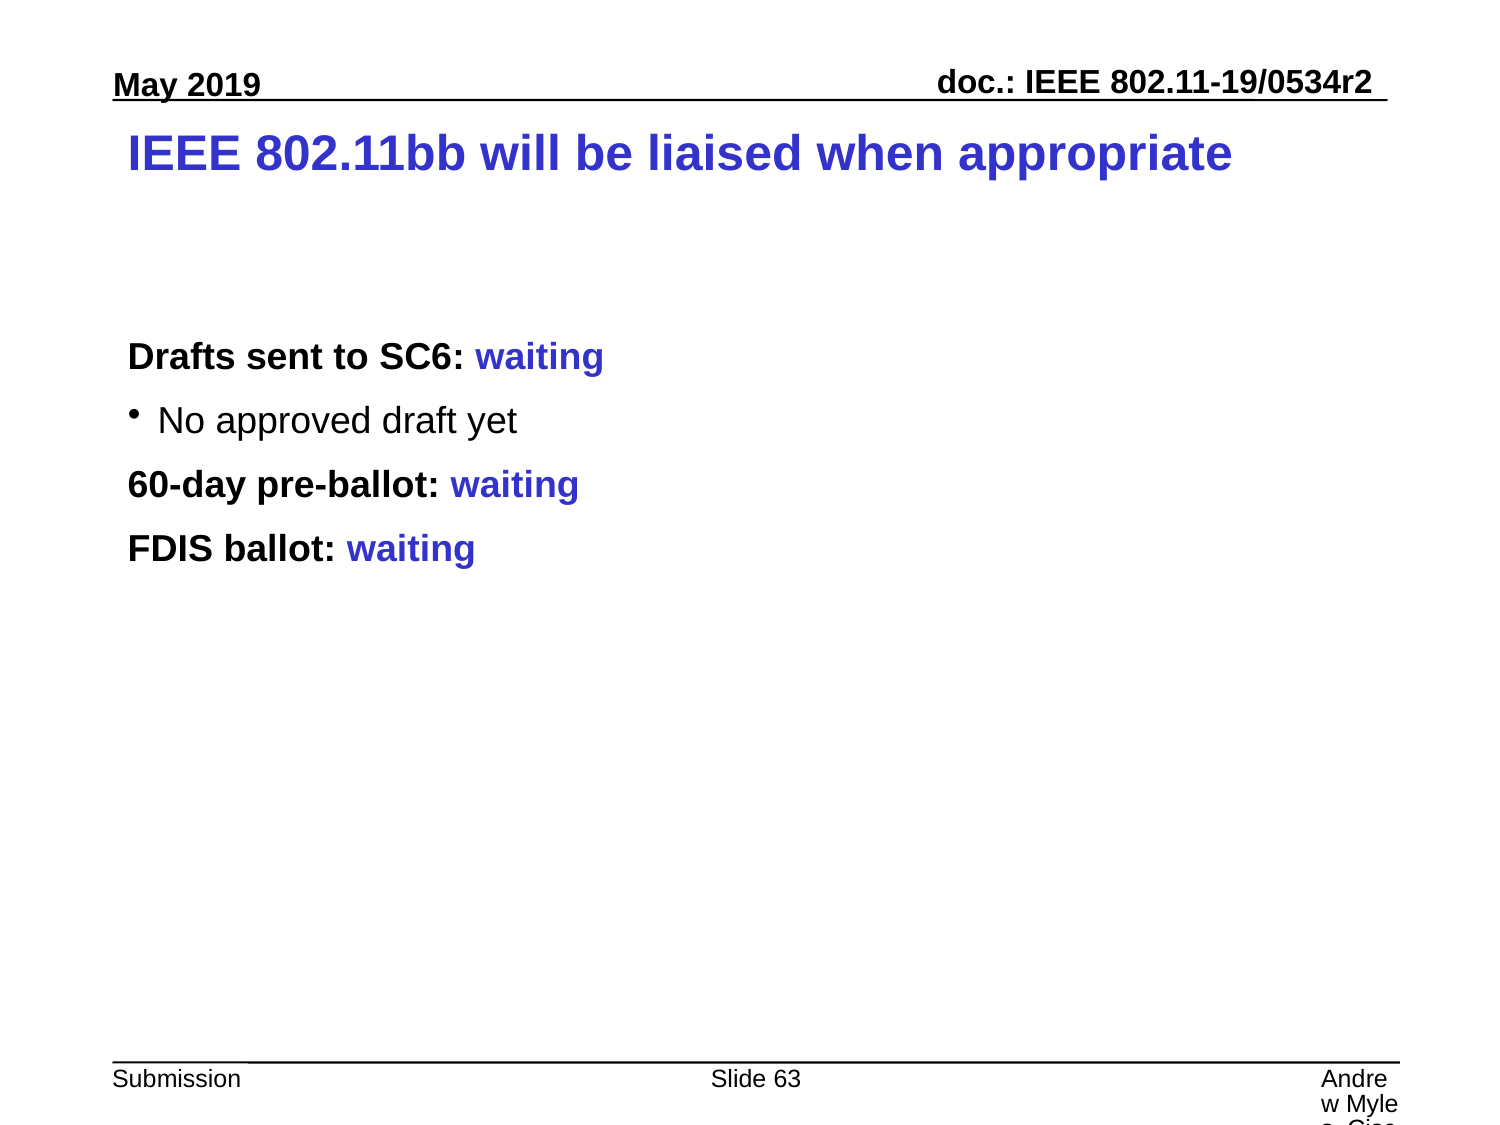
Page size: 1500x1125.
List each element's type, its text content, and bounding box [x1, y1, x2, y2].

title IEEE 802.11bb will be liaised when appropriate [112, 112, 1388, 288]
list Drafts sent to SC6: waiting No approved draft yet 60-day pre-ballot: waiting FDIS ballot: waiting [112, 324, 1388, 1000]
footer Andrew Myles, Cisco [1320, 1061, 1402, 1093]
slide_number Slide 63 [709, 1061, 803, 1093]
